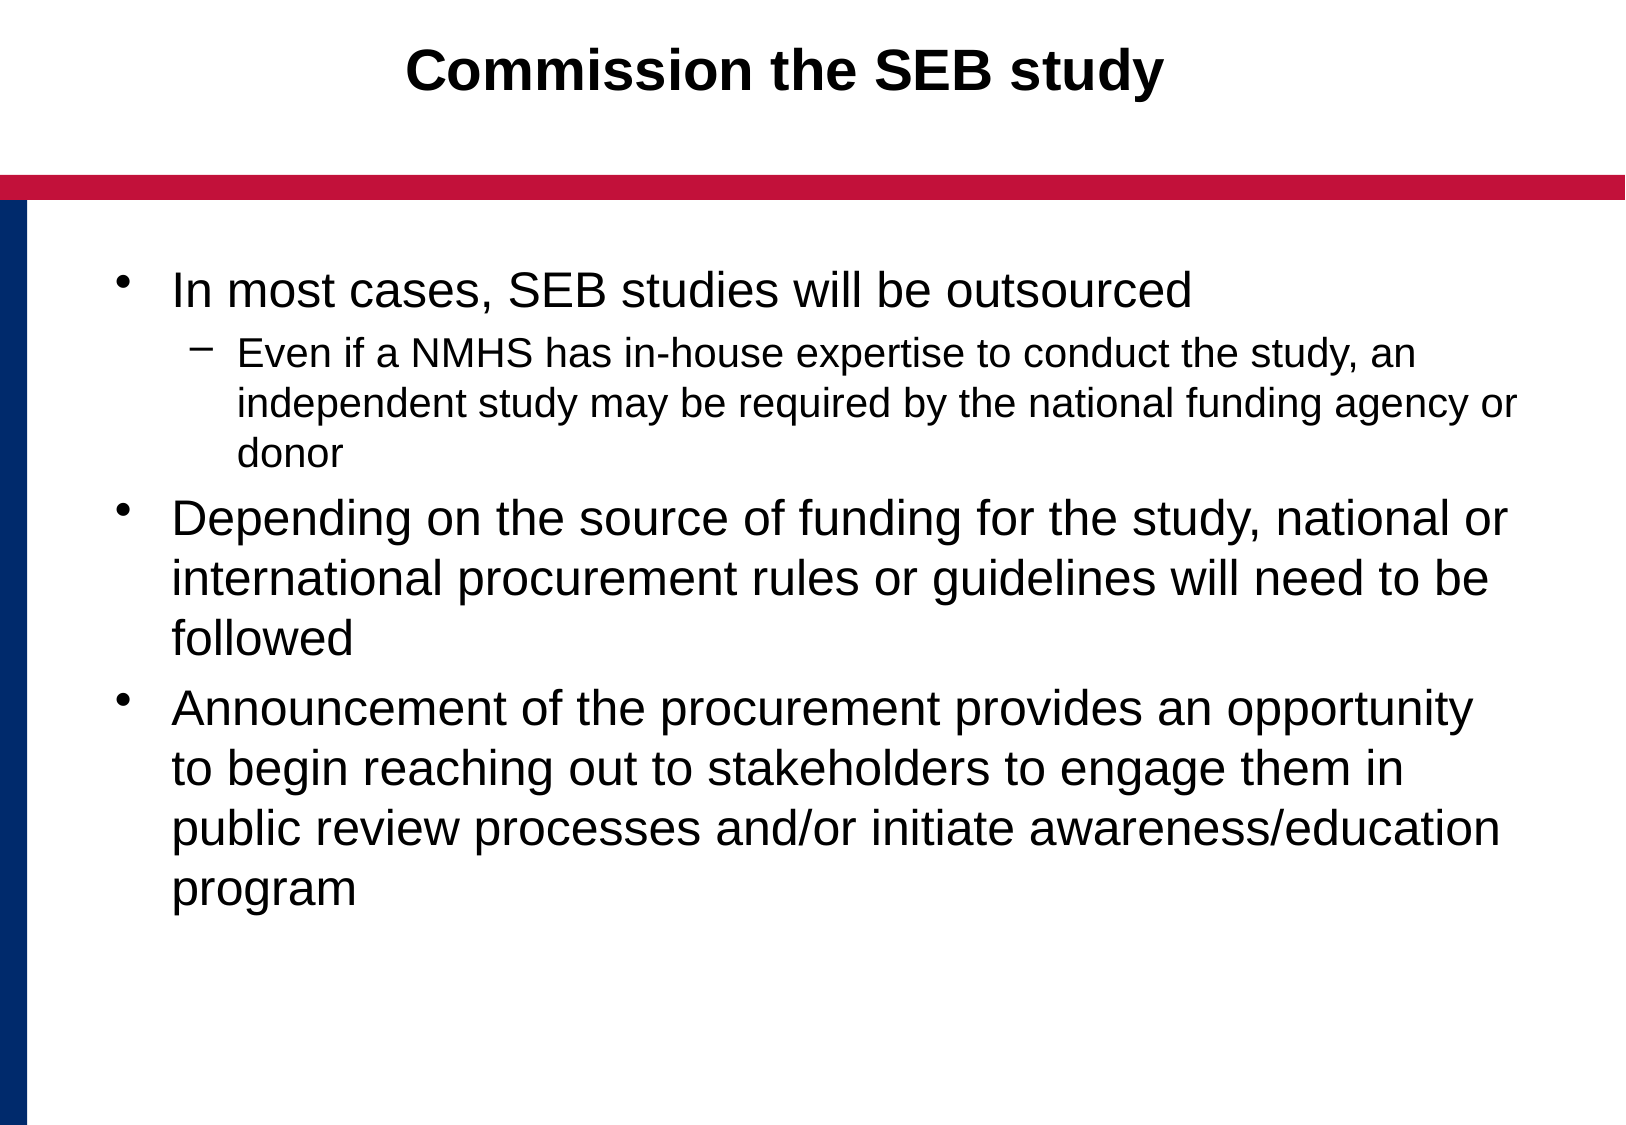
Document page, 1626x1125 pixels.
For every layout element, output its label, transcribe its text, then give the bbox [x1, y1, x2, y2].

list In most cases, SEB studies will be outsourced Even if a NMHS has in-house expertise to conduct the study, an independent study may be required by the national funding agency or donor Depending on the source of funding for the study, national or international procurement rules or guidelines will need to be followed Announcement of the procurement provides an opportunity to begin reaching out to stakeholders to engage them in public review processes and/or initiate awareness/education program [99, 249, 1538, 1001]
title Commission the SEB study [94, 24, 1477, 126]
